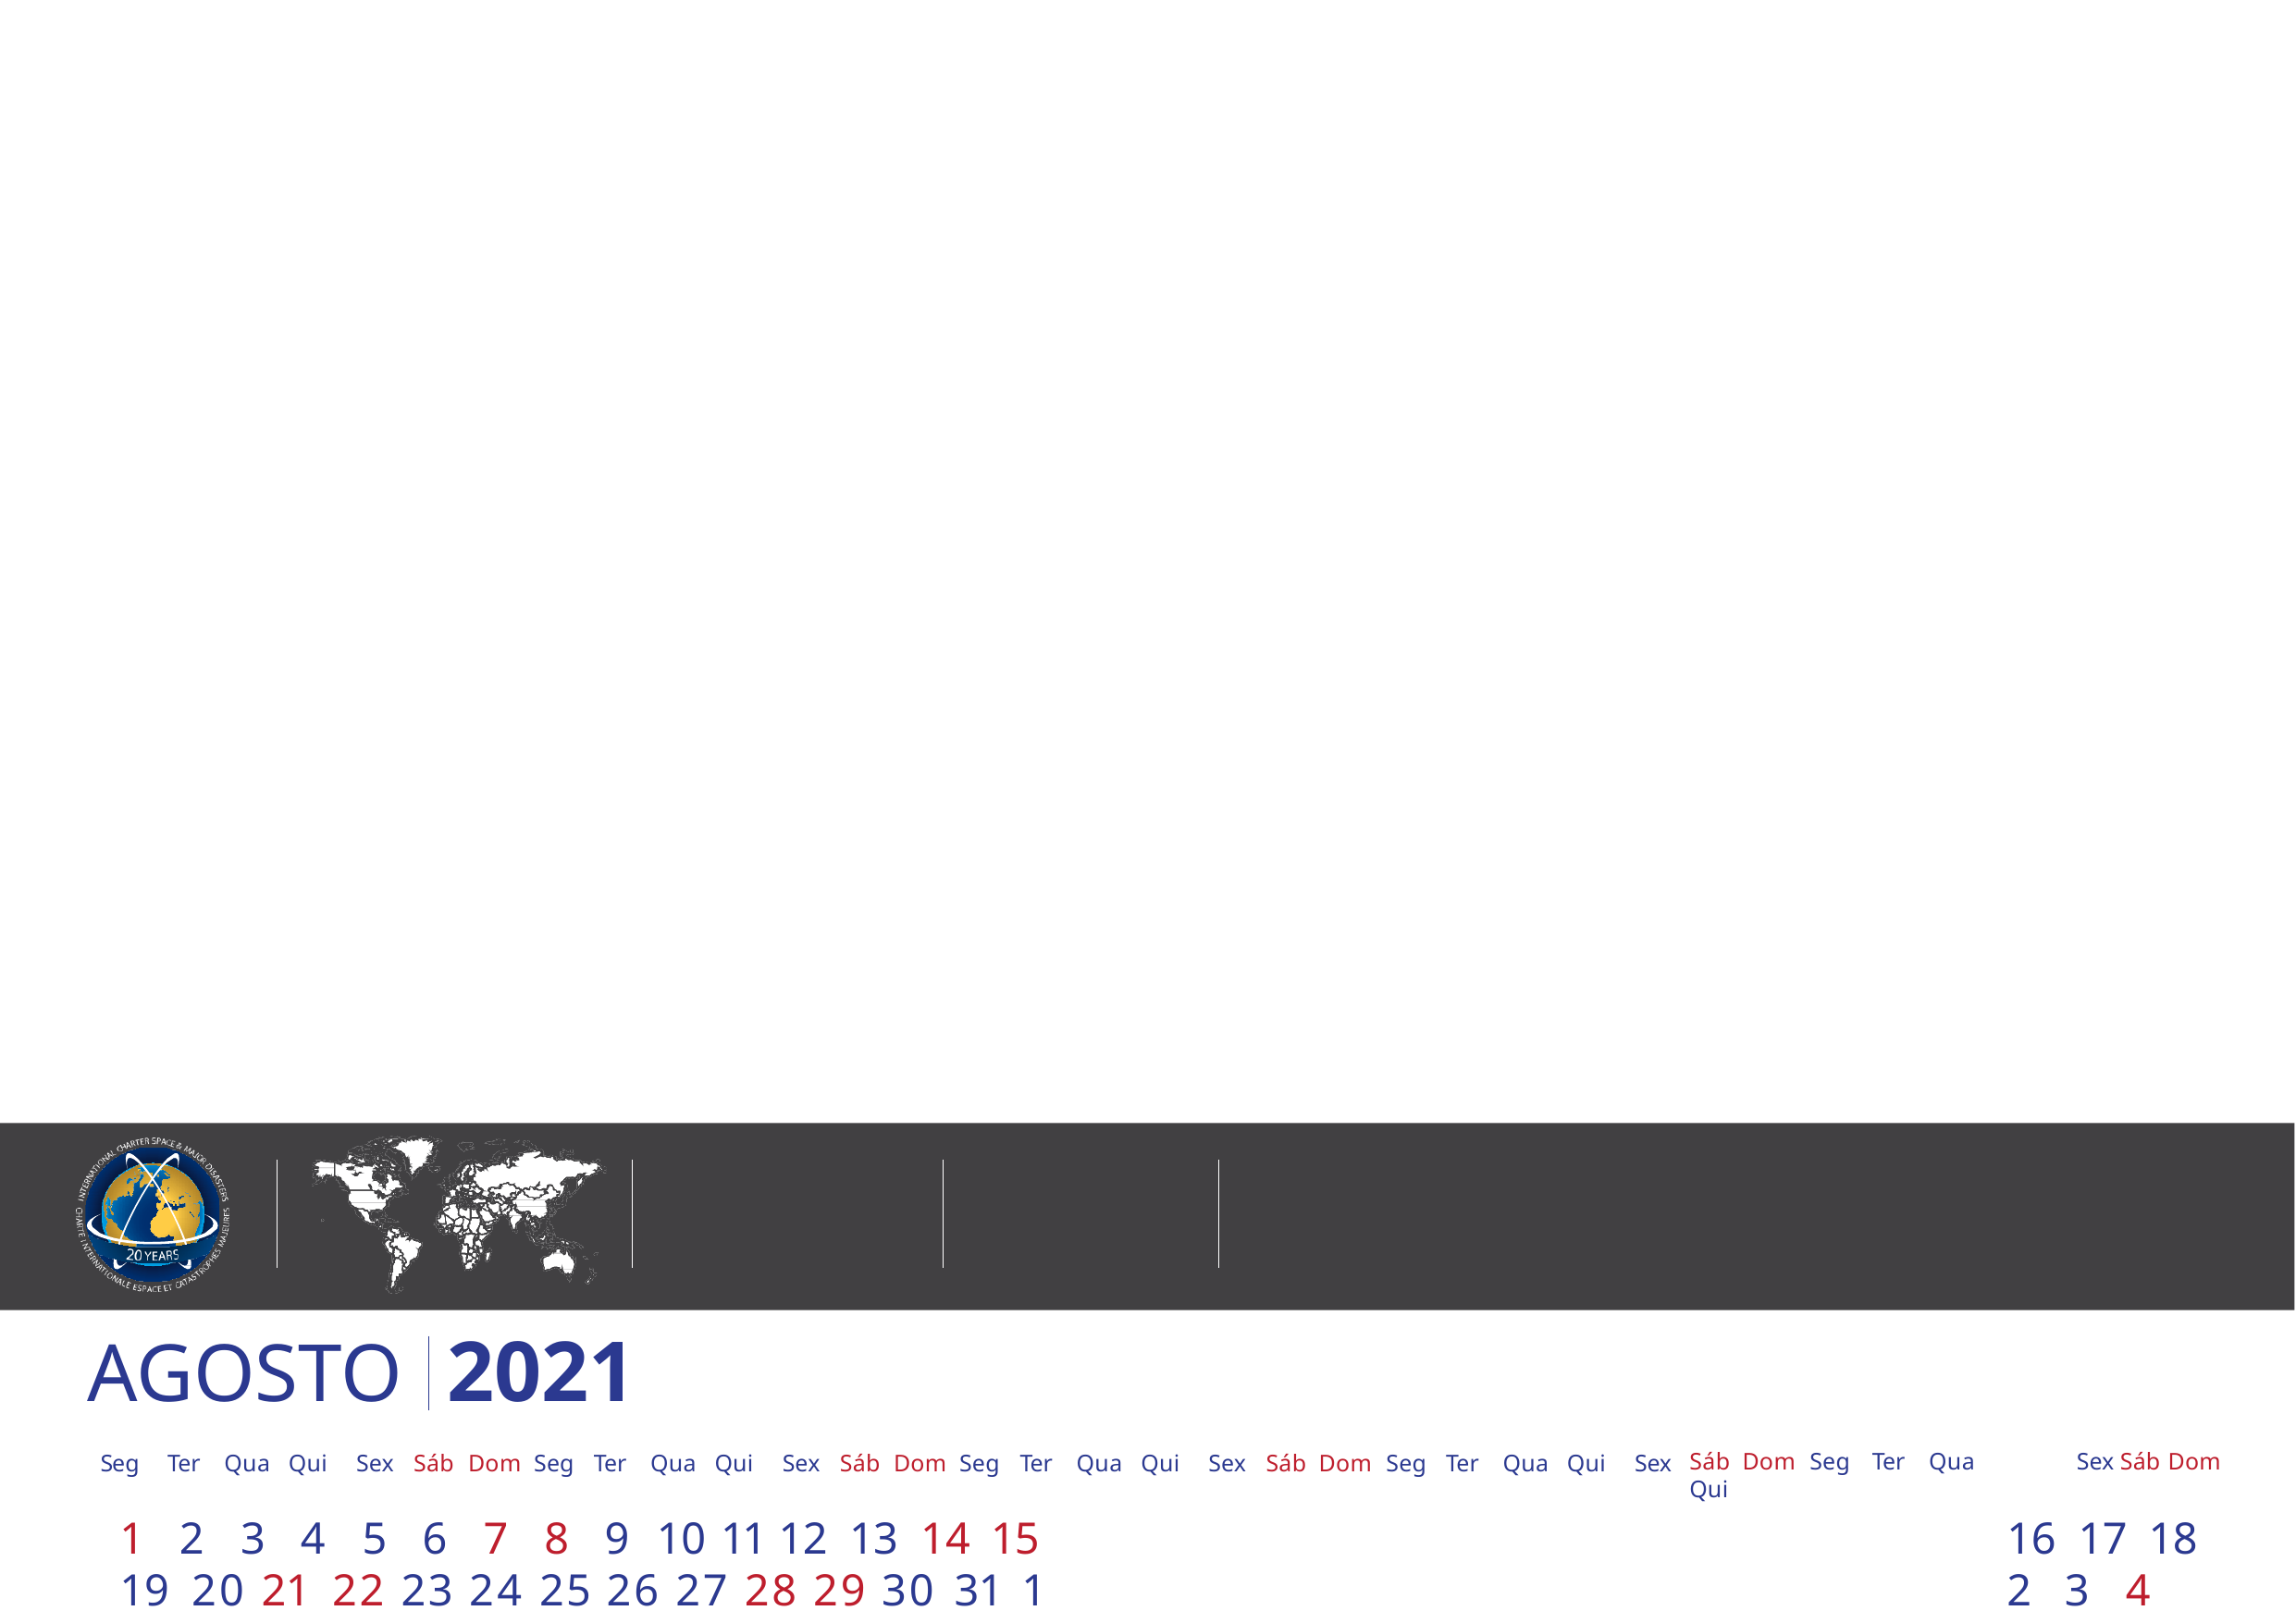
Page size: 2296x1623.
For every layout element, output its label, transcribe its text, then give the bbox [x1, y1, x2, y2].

text_box [76, 1137, 229, 1292]
text_box [143, 1163, 162, 1175]
text_box [86, 1213, 105, 1235]
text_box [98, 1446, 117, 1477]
text_box AGOSTO 2021 [85, 1316, 640, 1419]
text_box [0, 1123, 2295, 1310]
text_box [104, 1164, 140, 1235]
text_box [126, 1248, 142, 1260]
text_box [121, 1153, 179, 1235]
text_box [140, 1182, 180, 1235]
text_box [201, 1213, 218, 1235]
text_box [154, 1163, 204, 1235]
text_box [140, 1165, 151, 1196]
text_box [312, 1136, 607, 1294]
text_box [144, 1249, 179, 1260]
text_box [89, 1235, 216, 1263]
text_box [179, 1263, 191, 1270]
text_box Sex Sáb Dom 1 2 3 4 5 6 7 8 9 10 11 12 13 14 15 16 17 18 19 20 21 22 23 24 25 26 27 28 29 30 31 1 2 3 4 [117, 1445, 2222, 1615]
text_box [113, 1263, 126, 1270]
text_box [153, 1179, 184, 1235]
text_box [125, 1153, 153, 1178]
